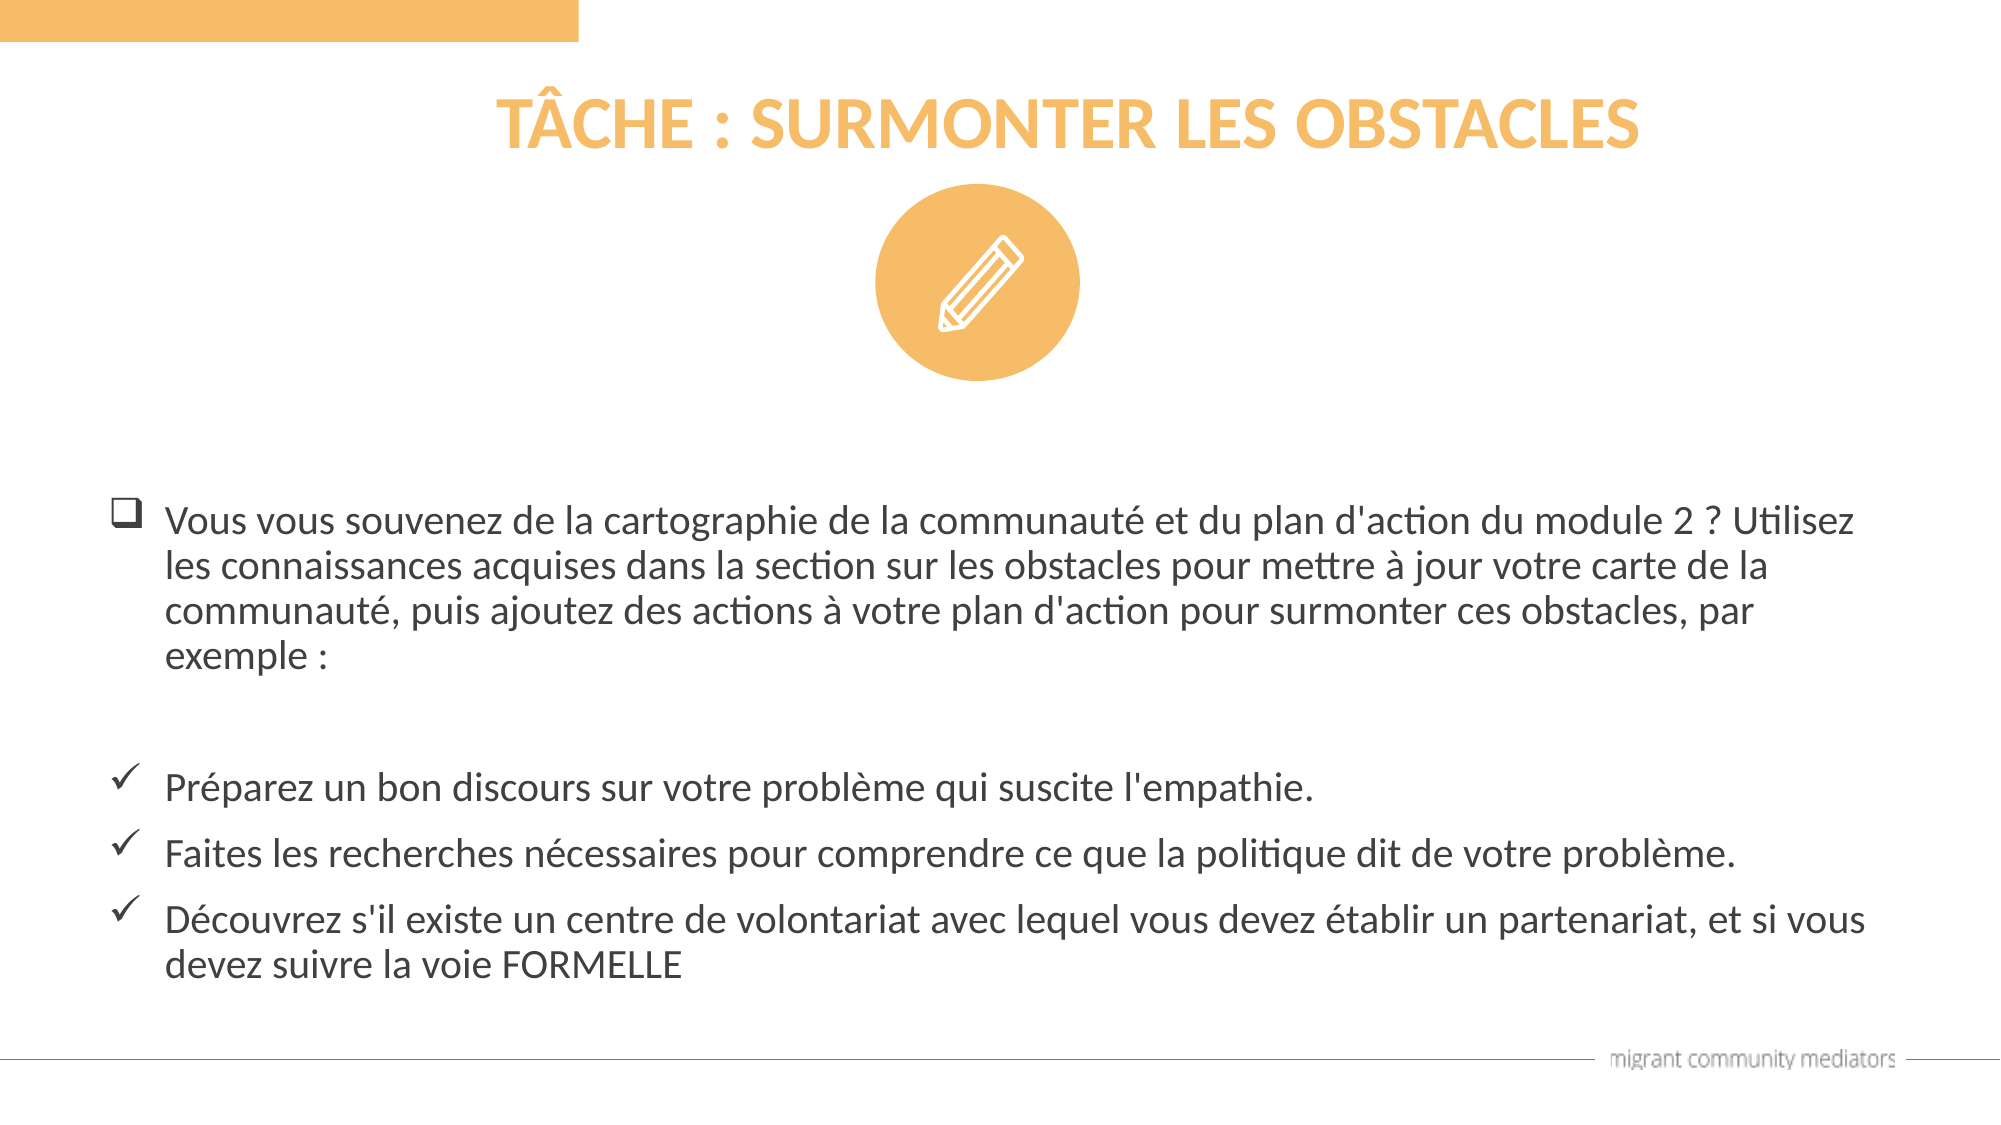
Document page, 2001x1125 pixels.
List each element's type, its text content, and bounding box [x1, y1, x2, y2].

list Vous vous souvenez de la cartographie de la communauté et du plan d'action du module 2 ? Utilisez les connaissances acquises dans la section sur les obstacles pour mettre à jour votre carte de la communauté, puis ajoutez des actions à votre plan d'action pour surmonter ces obstacles, par exemple : Préparez un bon discours sur votre problème qui suscite l'empathie. Faites les recherches nécessaires pour comprendre ce que la politique dit de votre problème. Découvrez s'il existe un centre de volontariat avec lequel vous devez établir un partenariat, et si vous devez suivre la voie FORMELLE [93, 491, 1895, 993]
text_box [876, 184, 1079, 380]
text_box TÂCHE : SURMONTER LES OBSTACLES [481, 76, 1677, 188]
